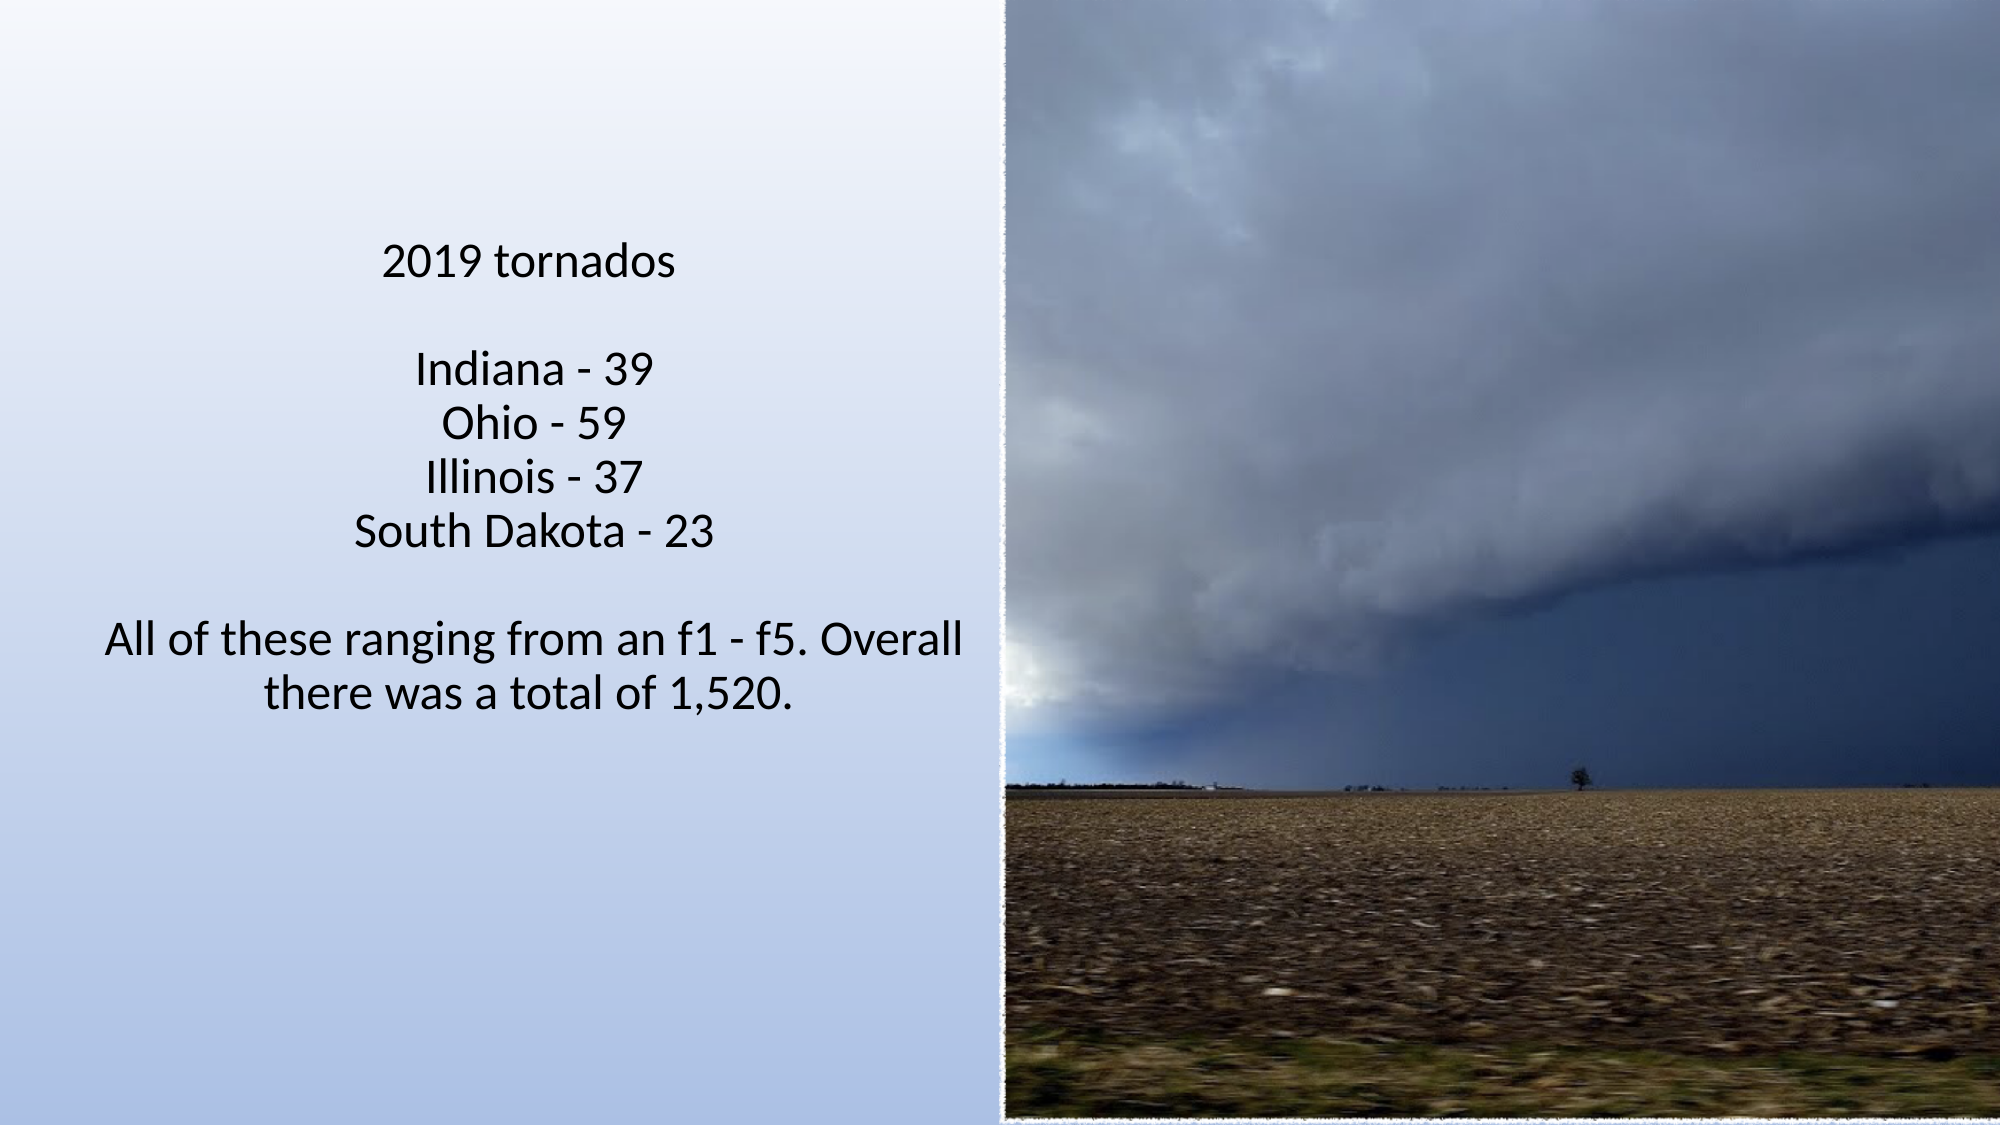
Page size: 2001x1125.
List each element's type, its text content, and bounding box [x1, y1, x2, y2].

list 2019 tornados Indiana - 39 Ohio - 59 Illinois - 37 South Dakota - 23 All of these ranging from an f1 - f5. Overall there was a total of 1,520. [89, 227, 980, 1125]
picture [999, 0, 2000, 1125]
